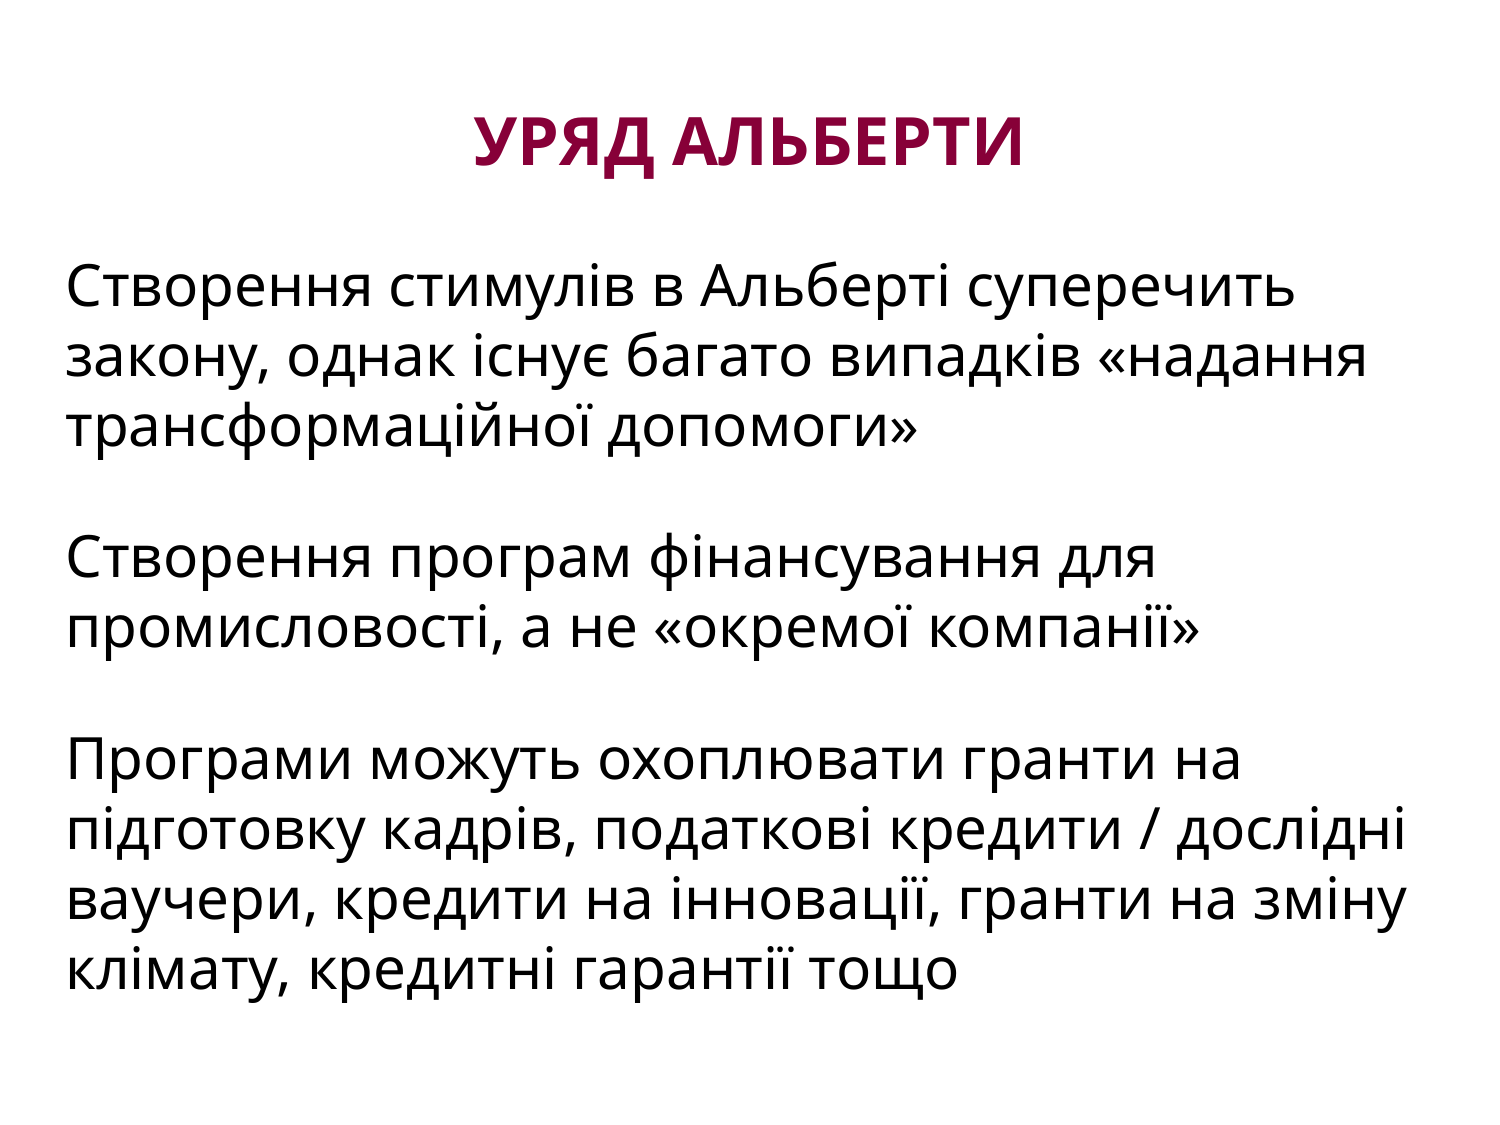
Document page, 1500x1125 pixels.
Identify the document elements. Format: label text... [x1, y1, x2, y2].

title УРЯД АЛЬБЕРТИ [75, 45, 1425, 233]
text_box Створення стимулів в Альберті суперечить закону, однак існує багато випадків «надання трансформаційної допомоги» Створення програм фінансування для промисловості, а не «окремої компанії» Програми можуть охоплювати гранти на підготовку кадрів, податкові кредити / дослідні ваучери, кредити на інновації, гранти на зміну клімату, кредитні гарантії тощо [50, 240, 1457, 1125]
